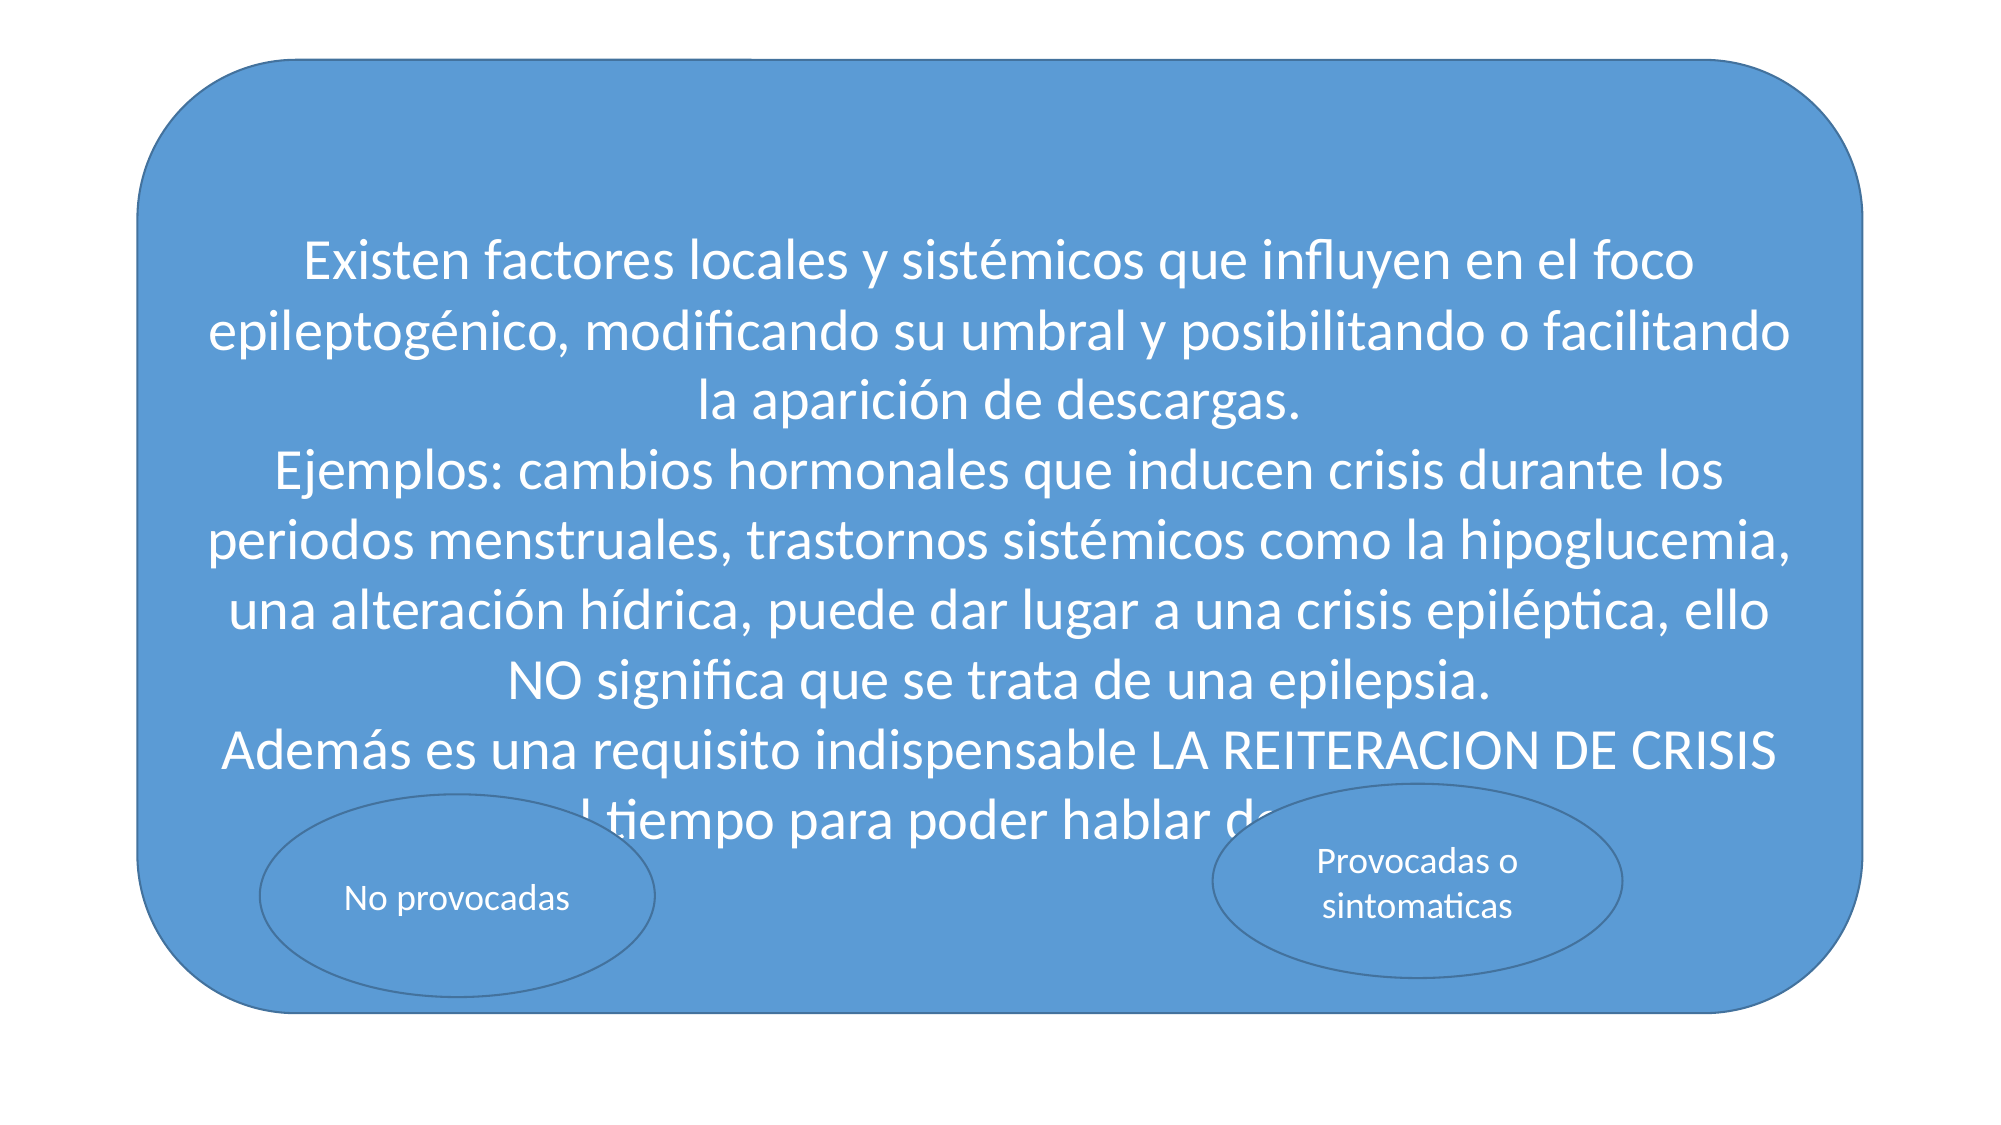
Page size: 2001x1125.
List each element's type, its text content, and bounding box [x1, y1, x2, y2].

text_box No provocadas [258, 793, 656, 999]
text_box Provocadas o sintomaticas [1211, 782, 1624, 980]
text_box Existen factores locales y sistémicos que influyen en el foco epileptogénico, modificando su umbral y posibilitando o facilitando la aparición de descargas. Ejemplos: cambios hormonales que inducen crisis durante los periodos menstruales, trastornos sistémicos como la hipoglucemia, una alteración hídrica, puede dar lugar a una crisis epiléptica, ello NO significa que se trata de una epilepsia. Además es una requisito indispensable LA REITERACION DE CRISIS en el tiempo para poder hablar de Epilepsia. [136, 58, 1864, 1015]
